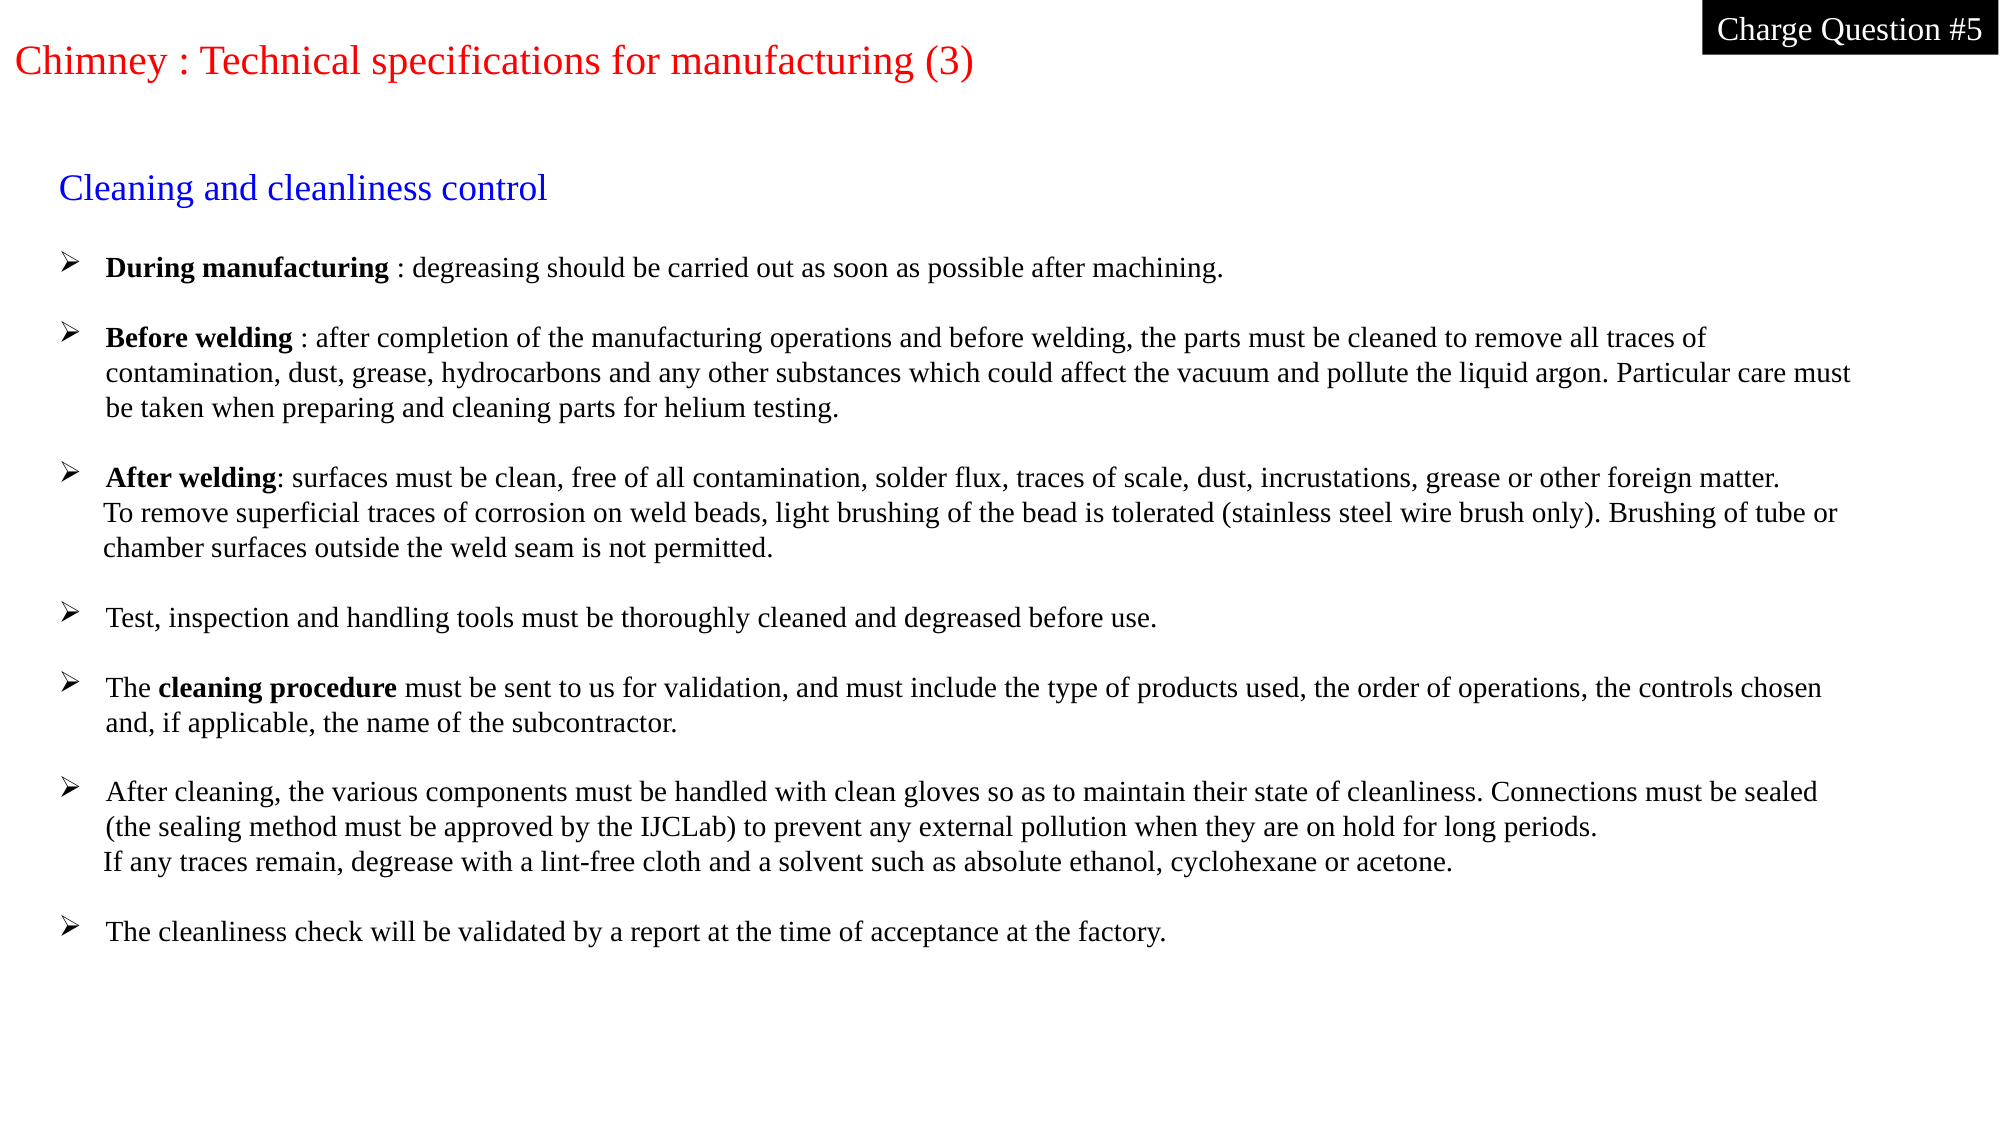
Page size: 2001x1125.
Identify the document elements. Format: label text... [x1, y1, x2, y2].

text_box Cleaning and cleanliness control [43, 155, 1045, 216]
text_box During manufacturing : degreasing should be carried out as soon as possible after machining. Before welding : after completion of the manufacturing operations and before welding, the parts must be cleaned to remove all traces of contamination, dust, grease, hydrocarbons and any other substances which could affect the vacuum and pollute the liquid argon. Particular care must be taken when preparing and cleaning parts for helium testing. After welding: surfaces must be clean, free of all contamination, solder flux, traces of scale, dust, incrustations, grease or other foreign matter. To remove superficial traces of corrosion on weld beads, light brushing of the bead is tolerated (stainless steel wire brush only). Brushing of tube or chamber surfaces outside the weld seam is not permitted. Test, inspection and handling tools must be thoroughly cleaned and degreased before use. The cleaning procedure must be sent to us for validation, and must include the type of products used, the order of operations, the controls chosen and, if applicable, the name of the subcontractor. After cleaning, the various components must be handled with clean gloves so as to maintain their state of cleanliness. Connections must be sealed (the sealing method must be approved by the IJCLab) to prevent any external pollution when they are on hold for long periods. If any traces remain, degrease with a lint-free cloth and a solvent such as absolute ethanol, cyclohexane or acetone. The cleanliness check will be validated by a report at the time of acceptance at the factory. [43, 240, 1886, 990]
text_box Charge Question #5 [1702, 0, 1999, 55]
text_box Chimney : Technical specifications for manufacturing (3) [0, 25, 1001, 91]
